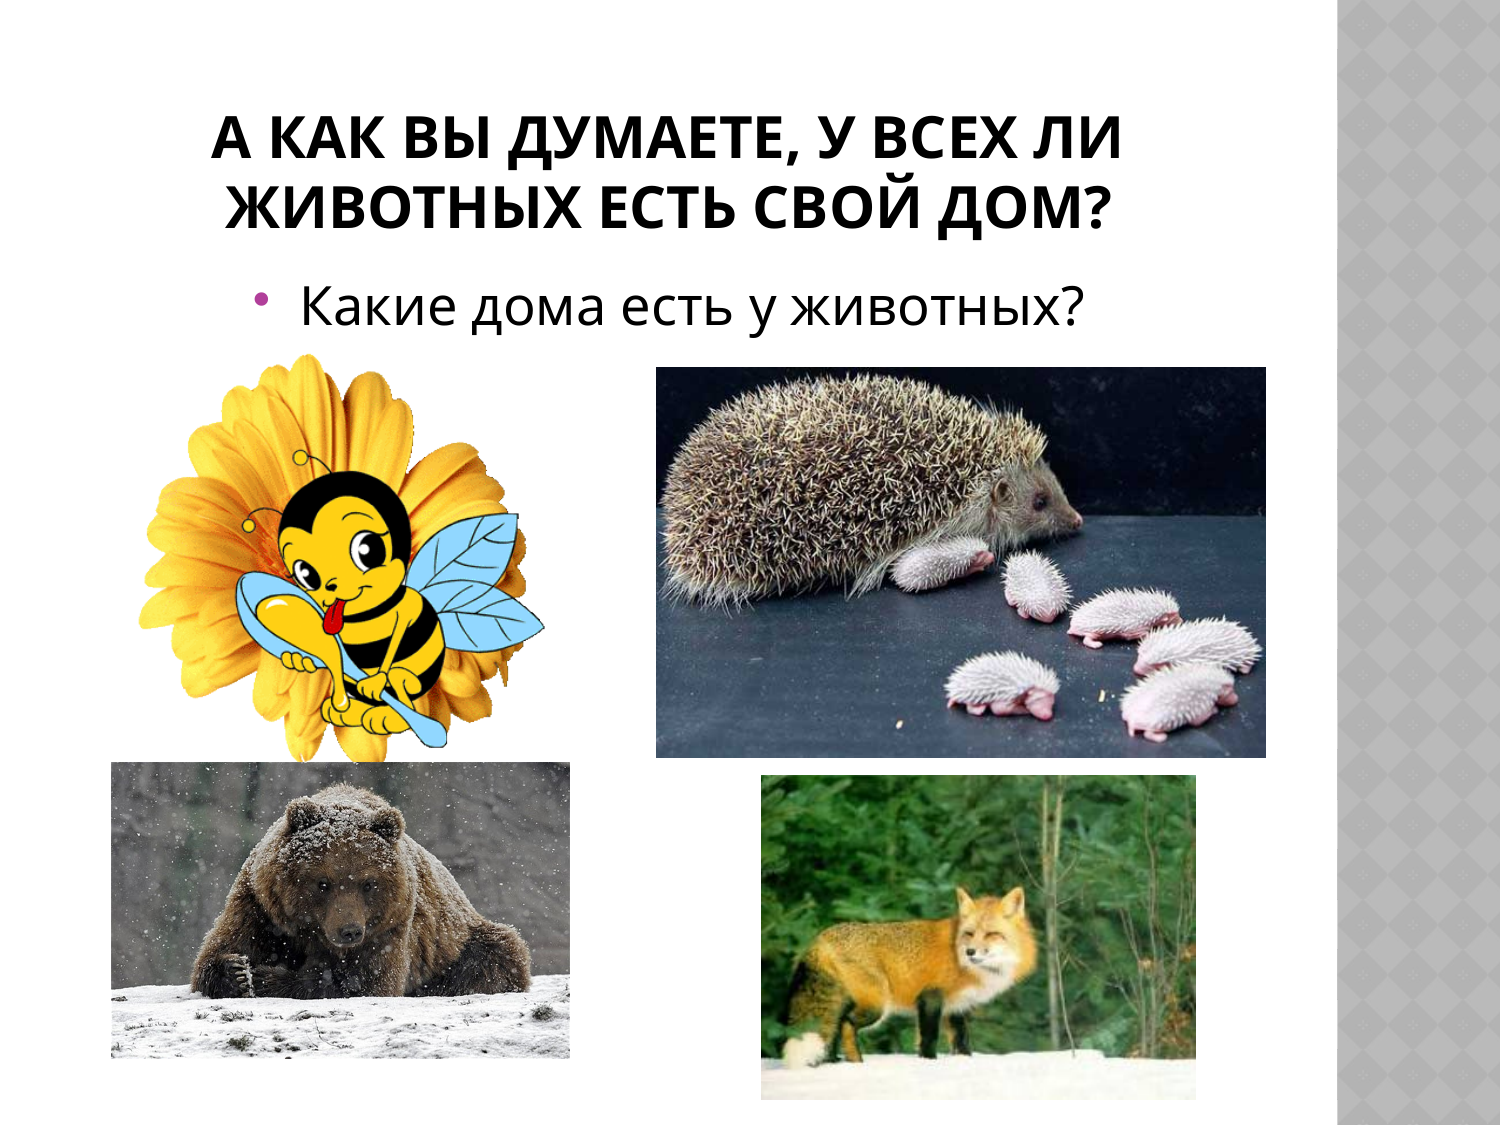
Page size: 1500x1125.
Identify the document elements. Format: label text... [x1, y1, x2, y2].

picture [111, 762, 570, 1059]
picture [655, 367, 1266, 758]
title А как вы думаете, у всех ли животных есть свой дом? [75, 52, 1263, 240]
picture [761, 774, 1196, 1101]
list Какие дома есть у животных? [75, 264, 1266, 1106]
picture [135, 349, 547, 761]
